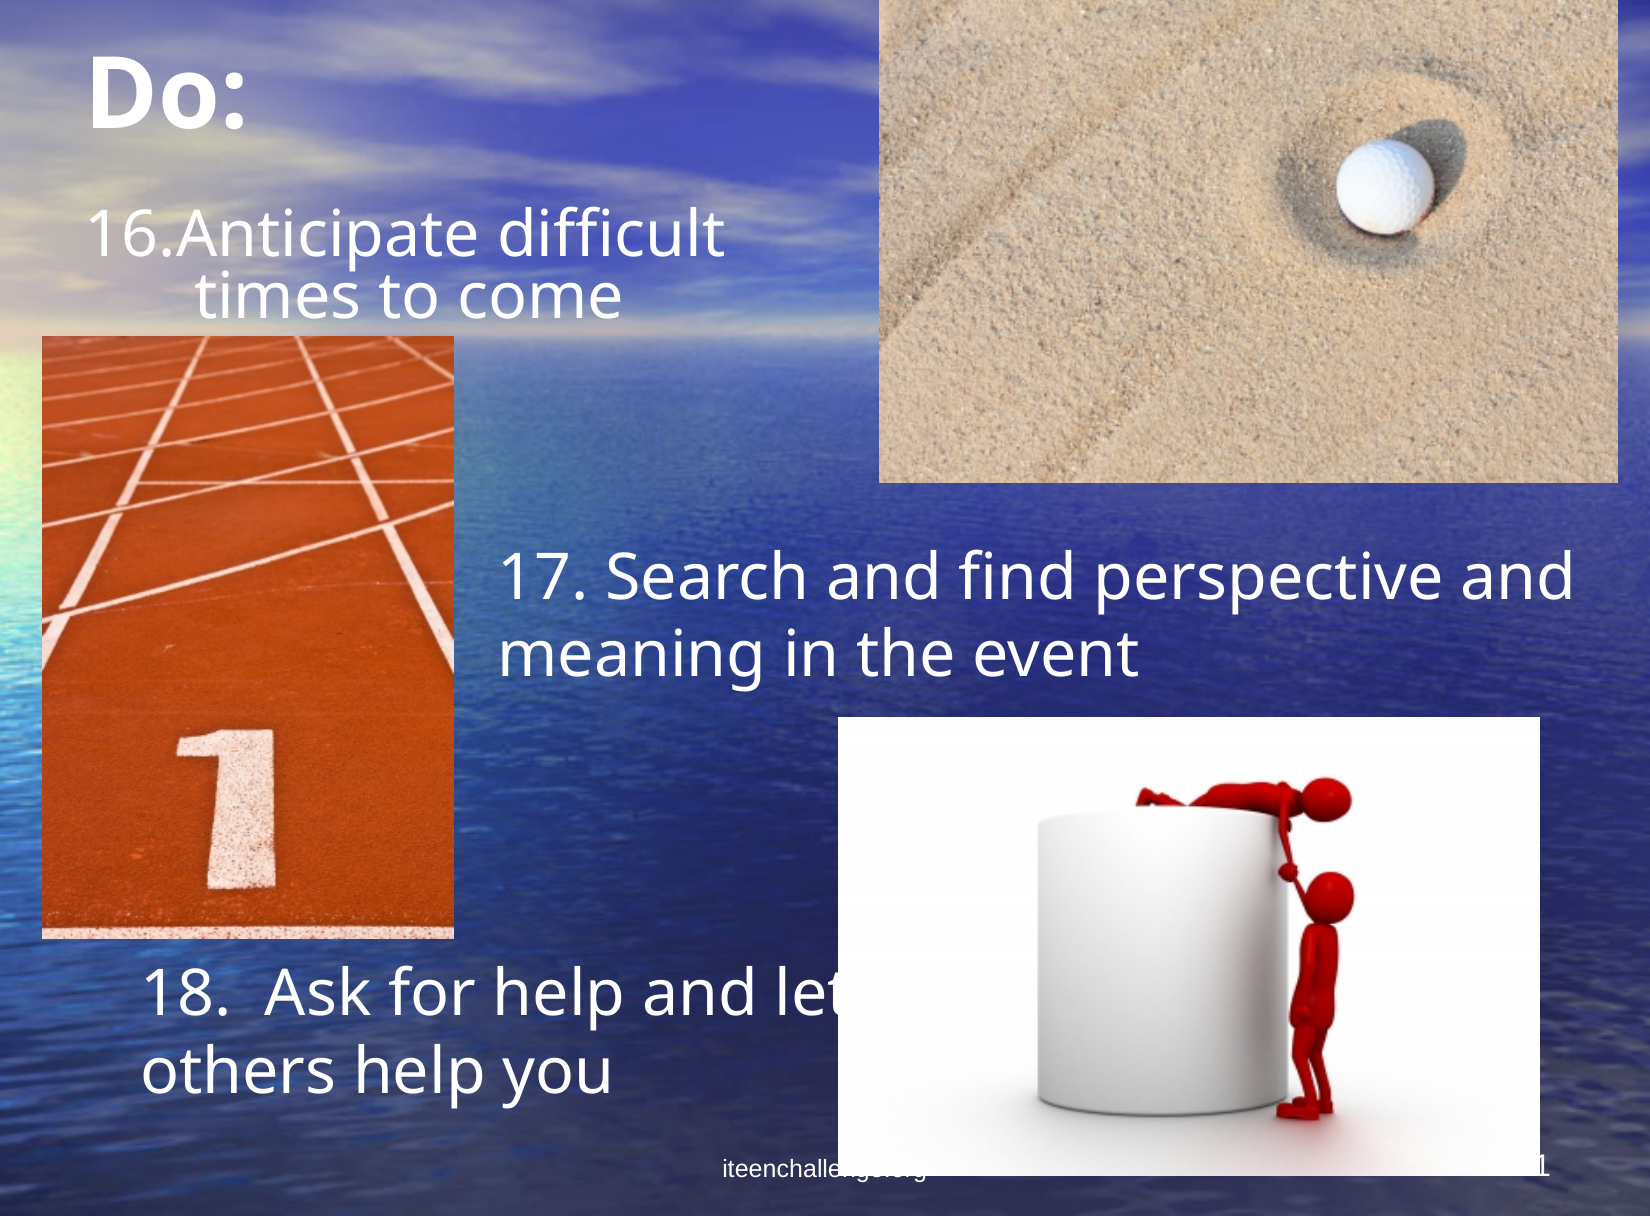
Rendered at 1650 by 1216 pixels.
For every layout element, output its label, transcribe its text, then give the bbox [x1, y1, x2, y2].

picture [0, 0, 1650, 1216]
text_box 17. Search and find perspective and meaning in the event [481, 526, 1650, 776]
list 16.Anticipate difficult times to come [68, 107, 874, 311]
slide_number 21 [1182, 1106, 1568, 1192]
title Do: [68, 0, 878, 107]
footer iteenchallenge.org [563, 1106, 1087, 1192]
text_box 18. Ask for help and let others help you [123, 943, 833, 1192]
